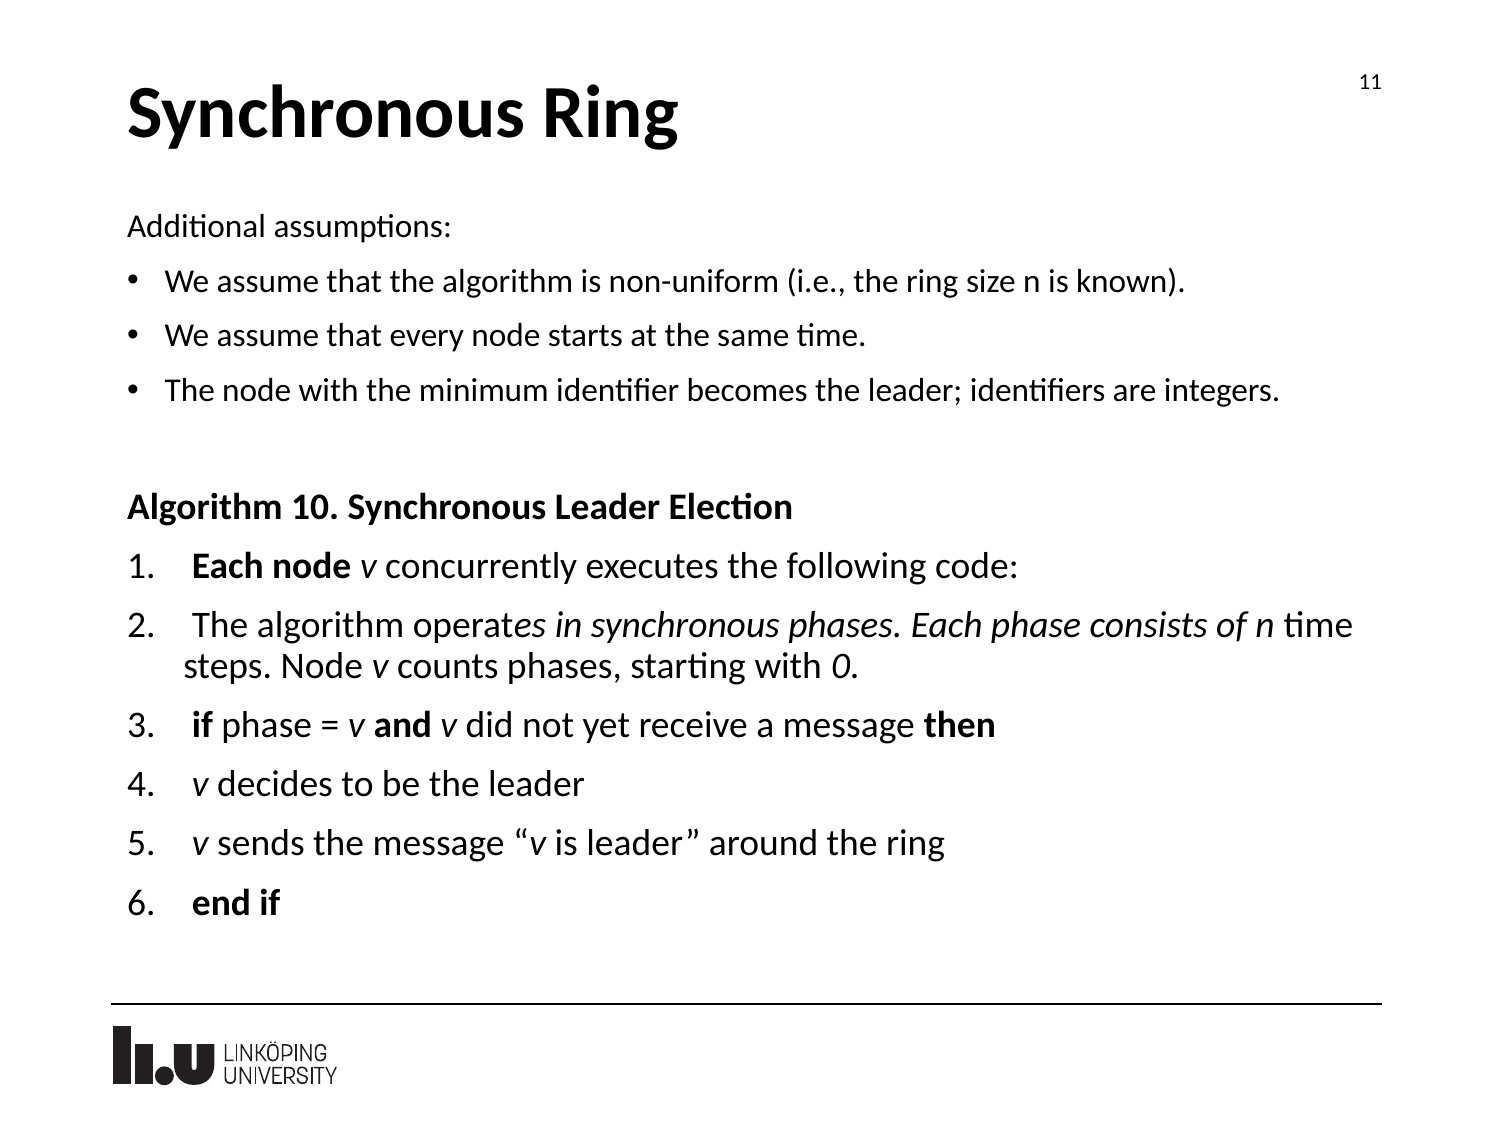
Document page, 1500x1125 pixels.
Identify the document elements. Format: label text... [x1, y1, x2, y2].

list Additional assumptions: We assume that the algorithm is non-uniform (i.e., the ring size n is known). We assume that every node starts at the same time. The node with the minimum identifier becomes the leader; identifiers are integers. Algorithm 10. Synchronous Leader Election Each node v concurrently executes the following code: The algorithm operates in synchronous phases. Each phase consists of n time steps. Node v counts phases, starting with 0. if phase = v and v did not yet receive a message then v decides to be the leader v sends the message “v is leader” around the ring end if [112, 201, 1382, 989]
title Synchronous Ring [112, 65, 1382, 201]
slide_number 11 [1306, 59, 1397, 103]
